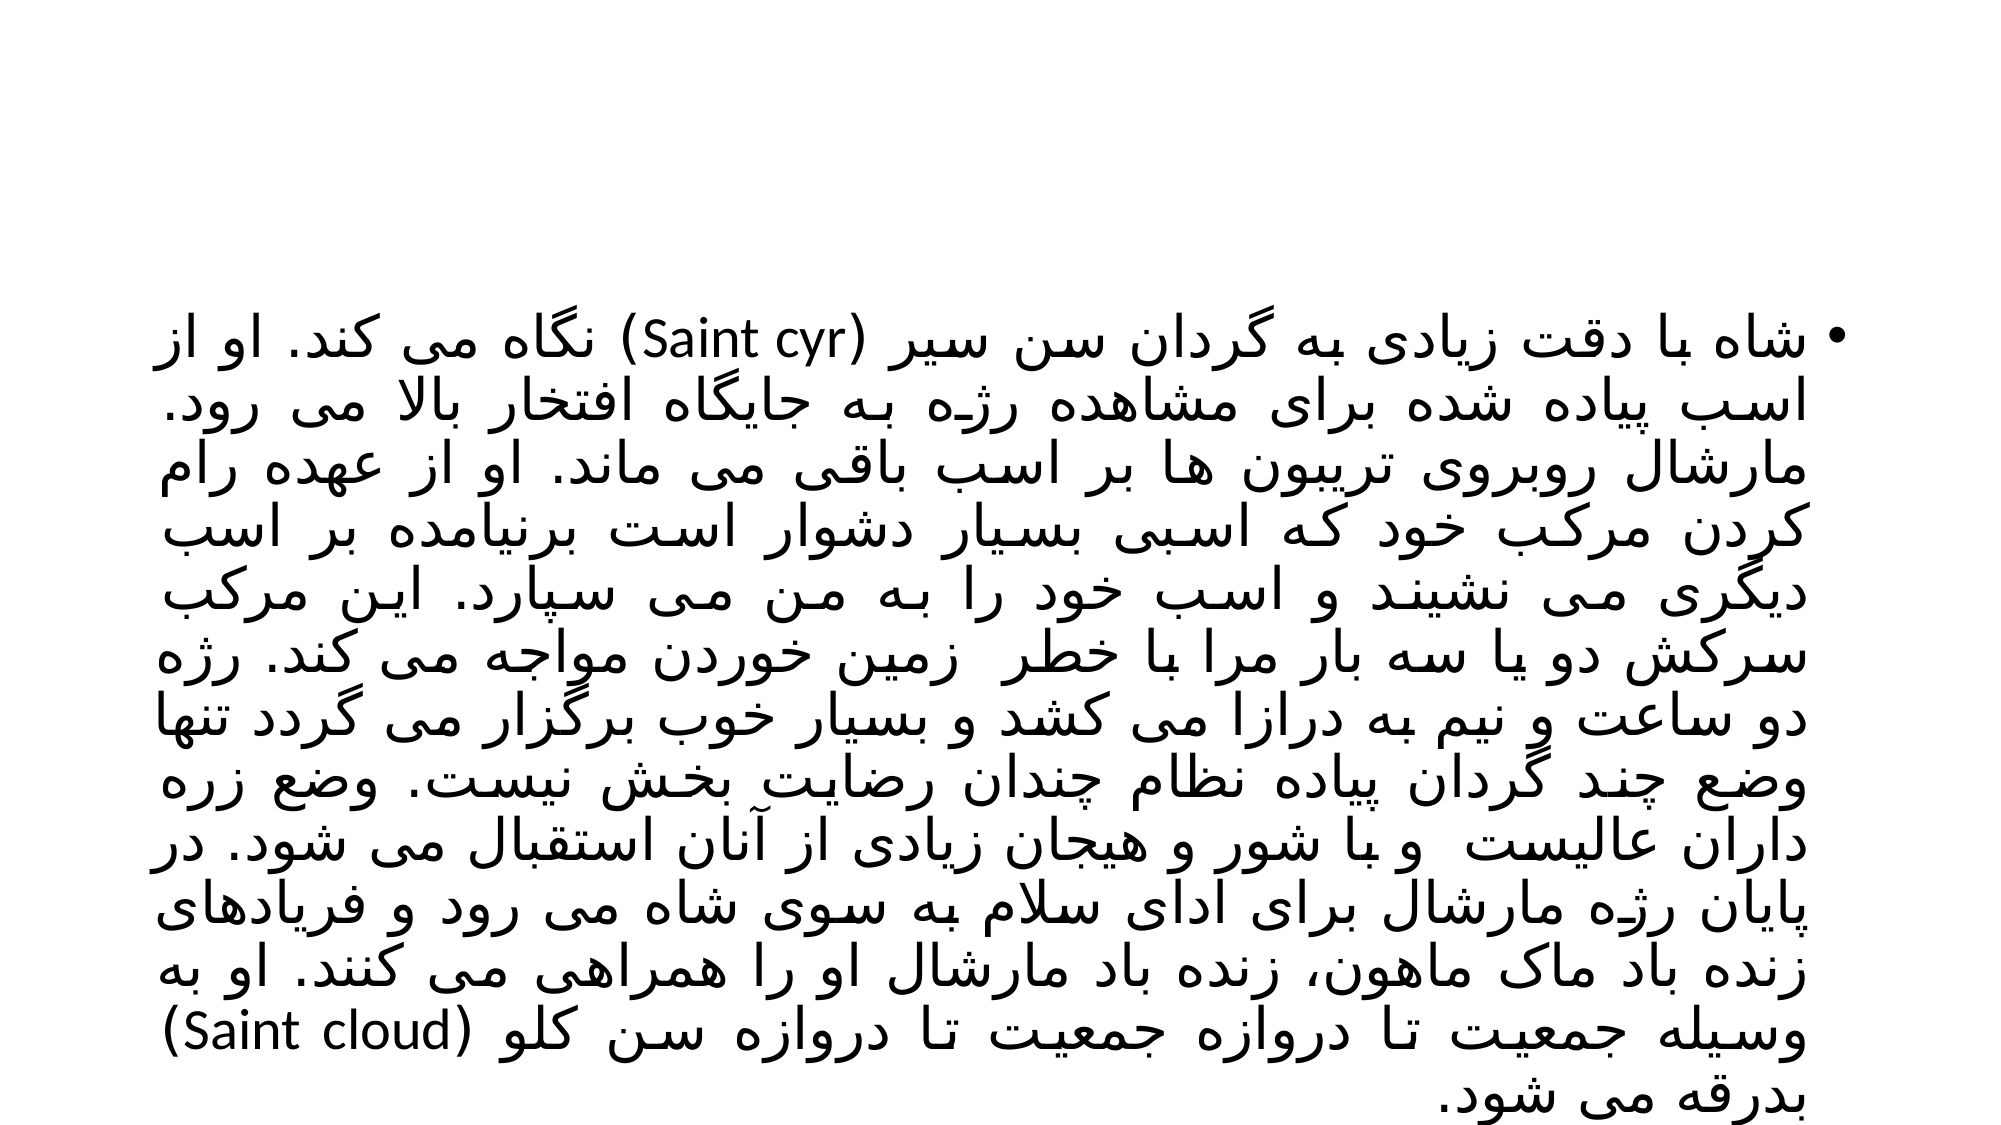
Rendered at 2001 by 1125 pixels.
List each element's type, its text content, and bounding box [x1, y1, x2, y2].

list شاه با دقت زیادی به گردان سن سیر (Saint cyr) نگاه می کند. او از اسب پیاده شده برای مشاهده رژه به جایگاه افتخار بالا می رود. مارشال روبروی تریبون ها بر اسب باقی می ماند. او از عهده رام کردن مرکب خود که اسبی بسیار دشوار است برنیامده بر اسب دیگری می نشیند و اسب خود را به من می سپارد. این مرکب سرکش دو یا سه بار مرا با خطر زمین خوردن مواجه می کند. رژه دو ساعت و نیم به درازا می کشد و بسیار خوب برگزار می گردد تنها وضع چند گردان پیاده نظام چندان رضایت بخش نیست. وضع زره داران عالیست و با شور و هیجان زیادی از آنان استقبال می شود. در پایان رژه مارشال برای ادای سلام به سوی شاه می رود و فریادهای زنده باد ماک ماهون، زنده باد مارشال او را همراهی می کنند. او به وسیله جمعیت تا دروازه جمعیت تا دروازه سن کلو (Saint cloud) بدرقه می شود. [137, 299, 1863, 1014]
